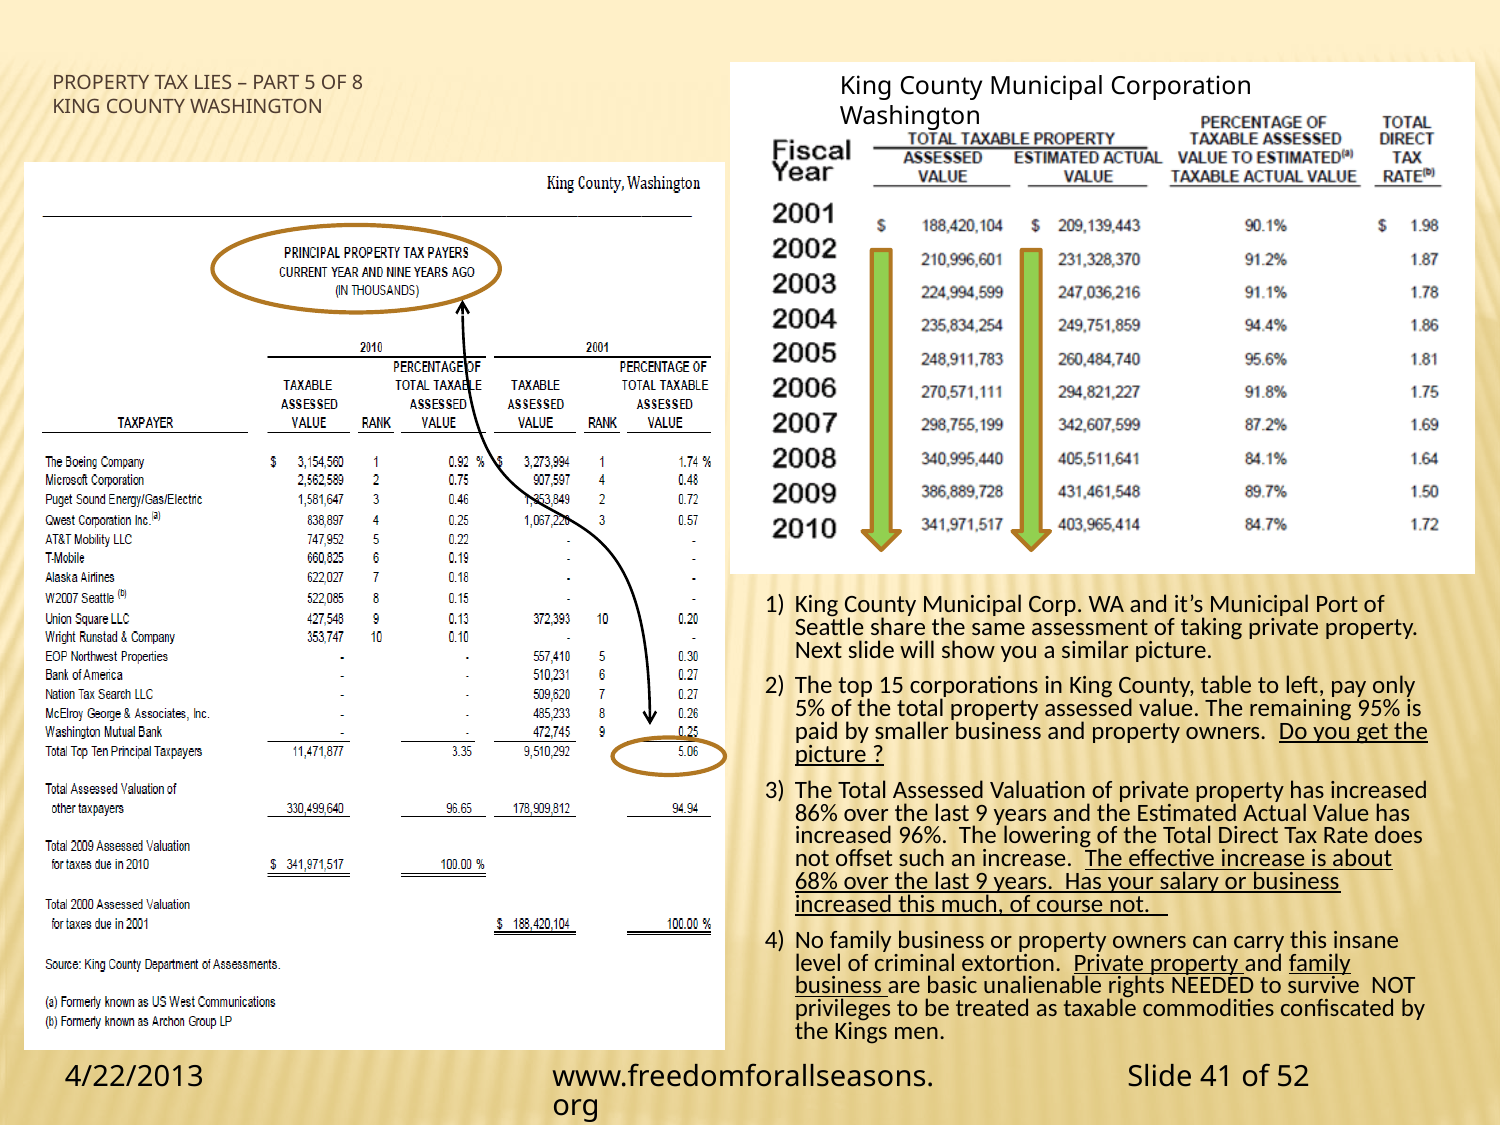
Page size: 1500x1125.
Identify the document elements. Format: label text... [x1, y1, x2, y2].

picture [730, 62, 1476, 575]
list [24, 162, 726, 1051]
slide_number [50, 1068, 263, 1098]
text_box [343, 418, 770, 607]
text_box King County Municipal Corp. WA and it’s Municipal Port of Seattle share the same assessment of taking private property. Next slide will show you a similar picture. The top 15 corporations in King County, table to left, pay only 5% of the total property assessed value. The remaining 95% is paid by smaller business and property owners. Do you get the picture ? The Total Assessed Valuation of private property has increased 86% over the last 9 years and the Estimated Actual Value has increased 96%. The lowering of the Total Direct Tax Rate does not offset such an increase. The effective increase is about 68% over the last 9 years. Has your salary or business increased this much, of course not. No family business or property owners can carry this insane level of criminal extortion. Private property and family business are basic unalienable rights NEEDED to survive NOT privileges to be treated as taxable commodities confiscated by the Kings men. [750, 593, 1450, 1053]
footer www.freedomforallseasons.org [537, 1050, 963, 1098]
title Property tax lies – Part 5 of 8 King County Washington [37, 62, 600, 125]
